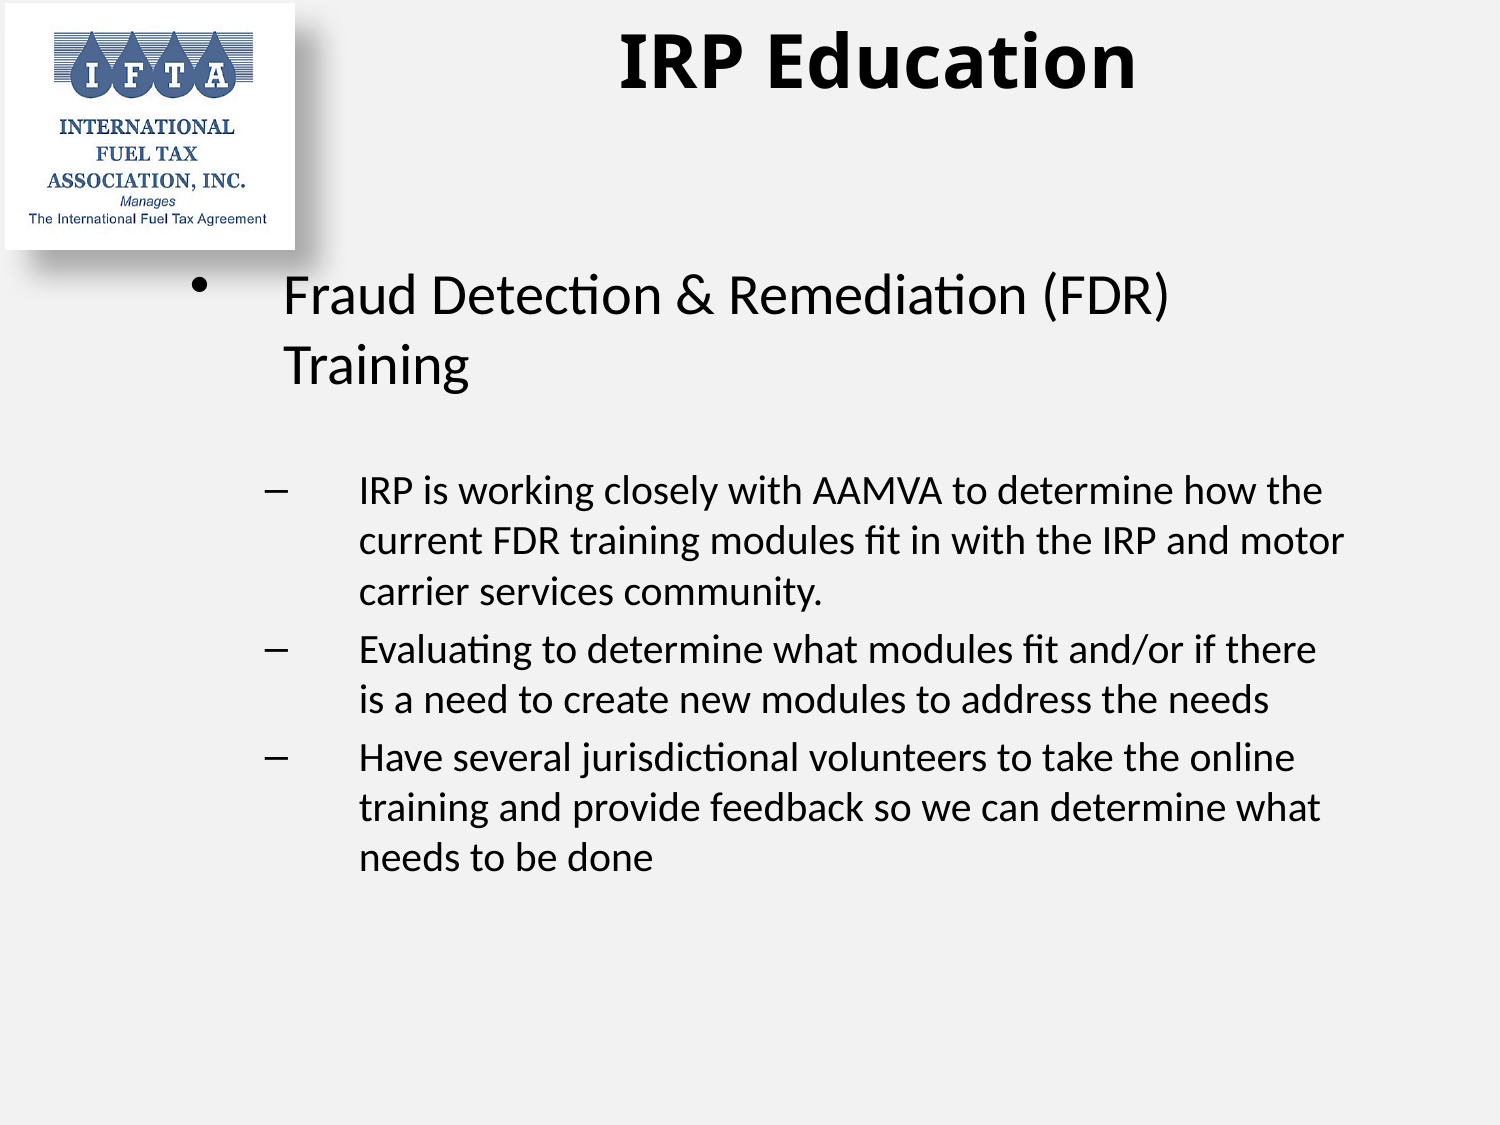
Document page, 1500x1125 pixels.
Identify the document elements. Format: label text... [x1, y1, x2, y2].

title IRP Education [258, 0, 1500, 117]
subtitle Fraud Detection & Remediation (FDR) Training IRP is working closely with AAMVA to determine how the current FDR training modules fit in with the IRP and motor carrier services community. Evaluating to determine what modules fit and/or if there is a need to create new modules to address the needs Have several jurisdictional volunteers to take the online training and provide feedback so we can determine what needs to be done [99, 187, 1363, 460]
picture [5, 3, 295, 250]
